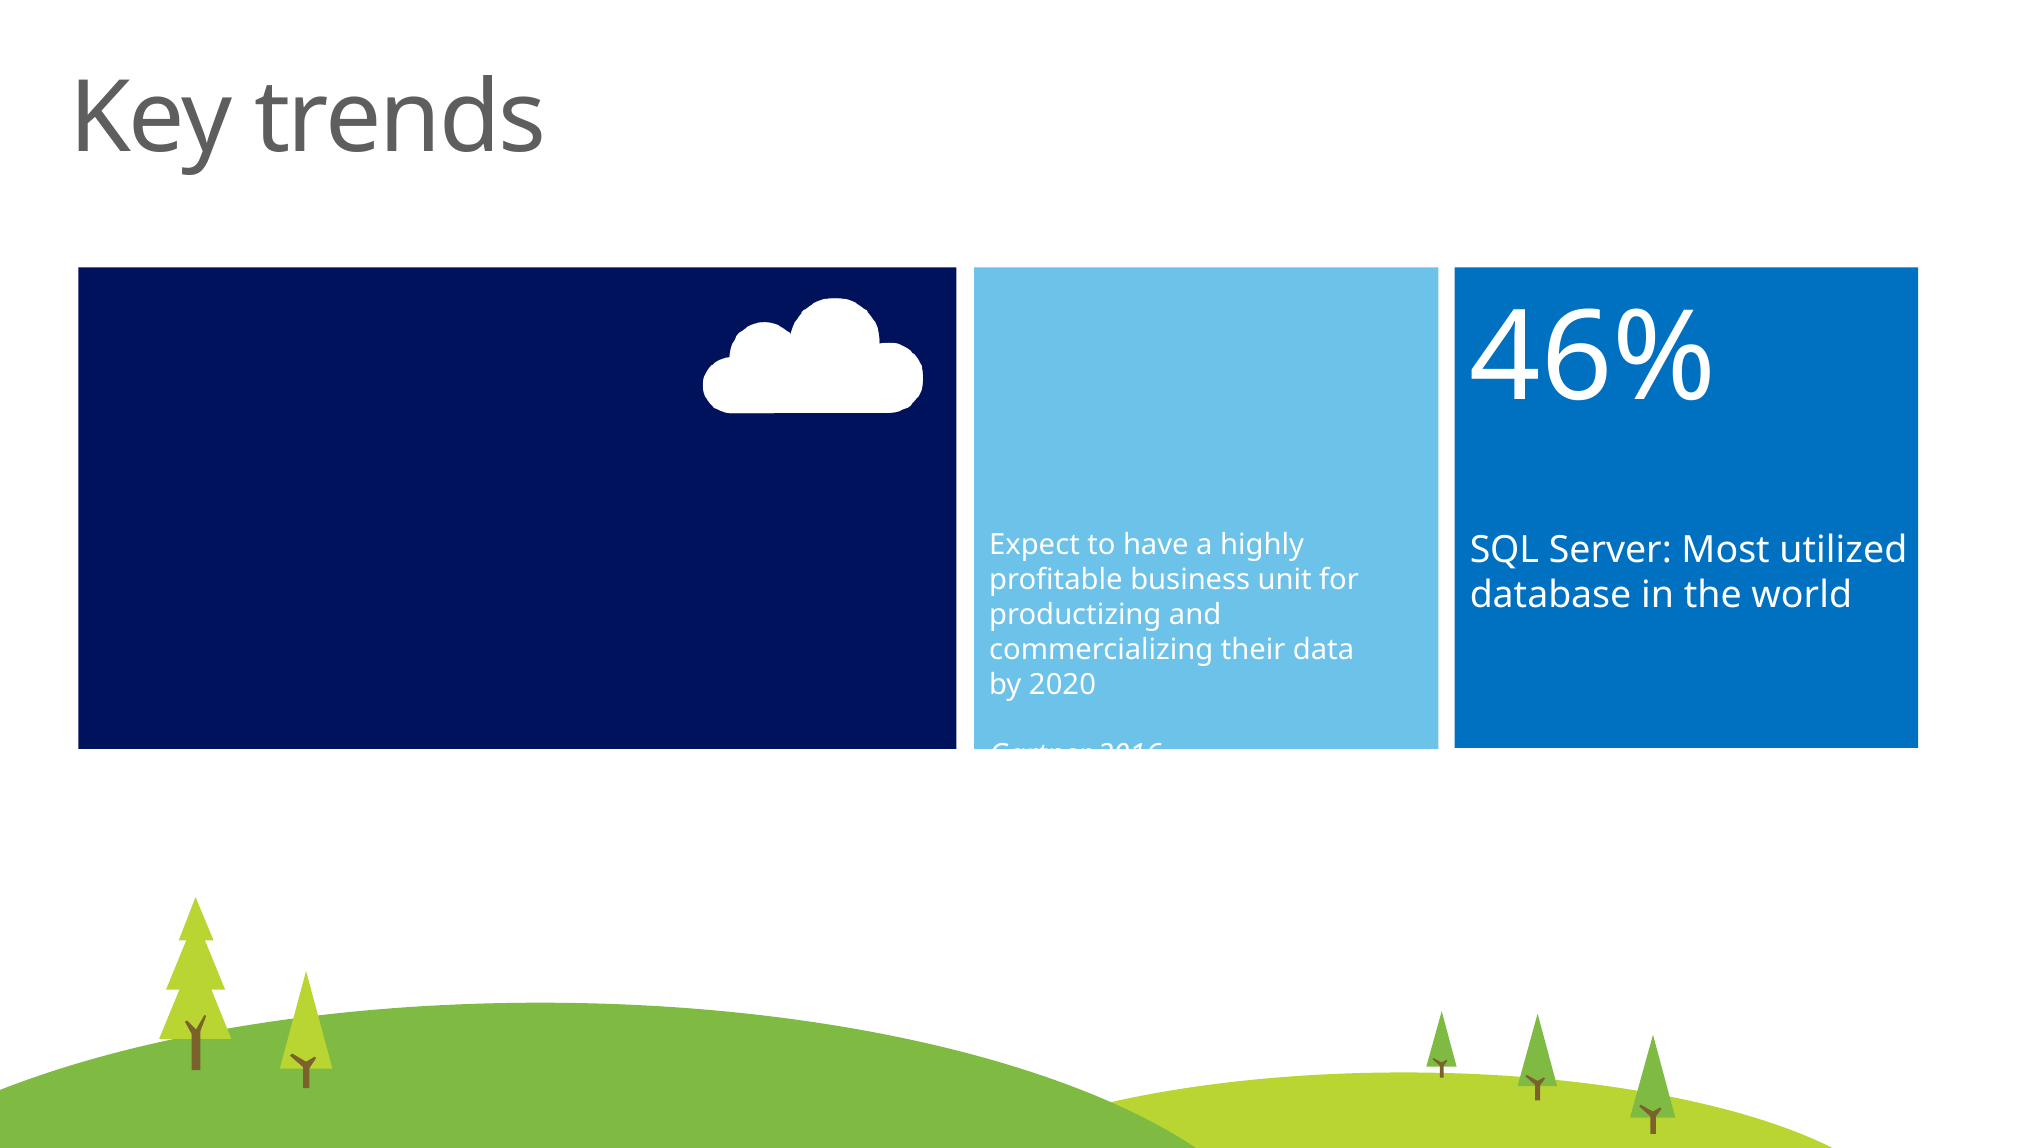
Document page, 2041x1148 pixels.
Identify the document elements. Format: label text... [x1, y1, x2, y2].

text_box 10% Organizations Expect to have a highly profitable business unit for productizing and commercializing their data by 2020 Gartner 2016 [973, 267, 1439, 750]
text_box 46% Market share SQL Server: Most utilized database in the world [1454, 267, 1919, 749]
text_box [158, 896, 232, 1071]
text_box [0, 1002, 1196, 1148]
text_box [78, 267, 957, 750]
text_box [279, 970, 333, 1089]
text_box [1111, 1072, 1833, 1148]
text_box Key trends [54, 57, 2004, 214]
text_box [1426, 1010, 1457, 1078]
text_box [1517, 1013, 1558, 1101]
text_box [1629, 1034, 1676, 1135]
